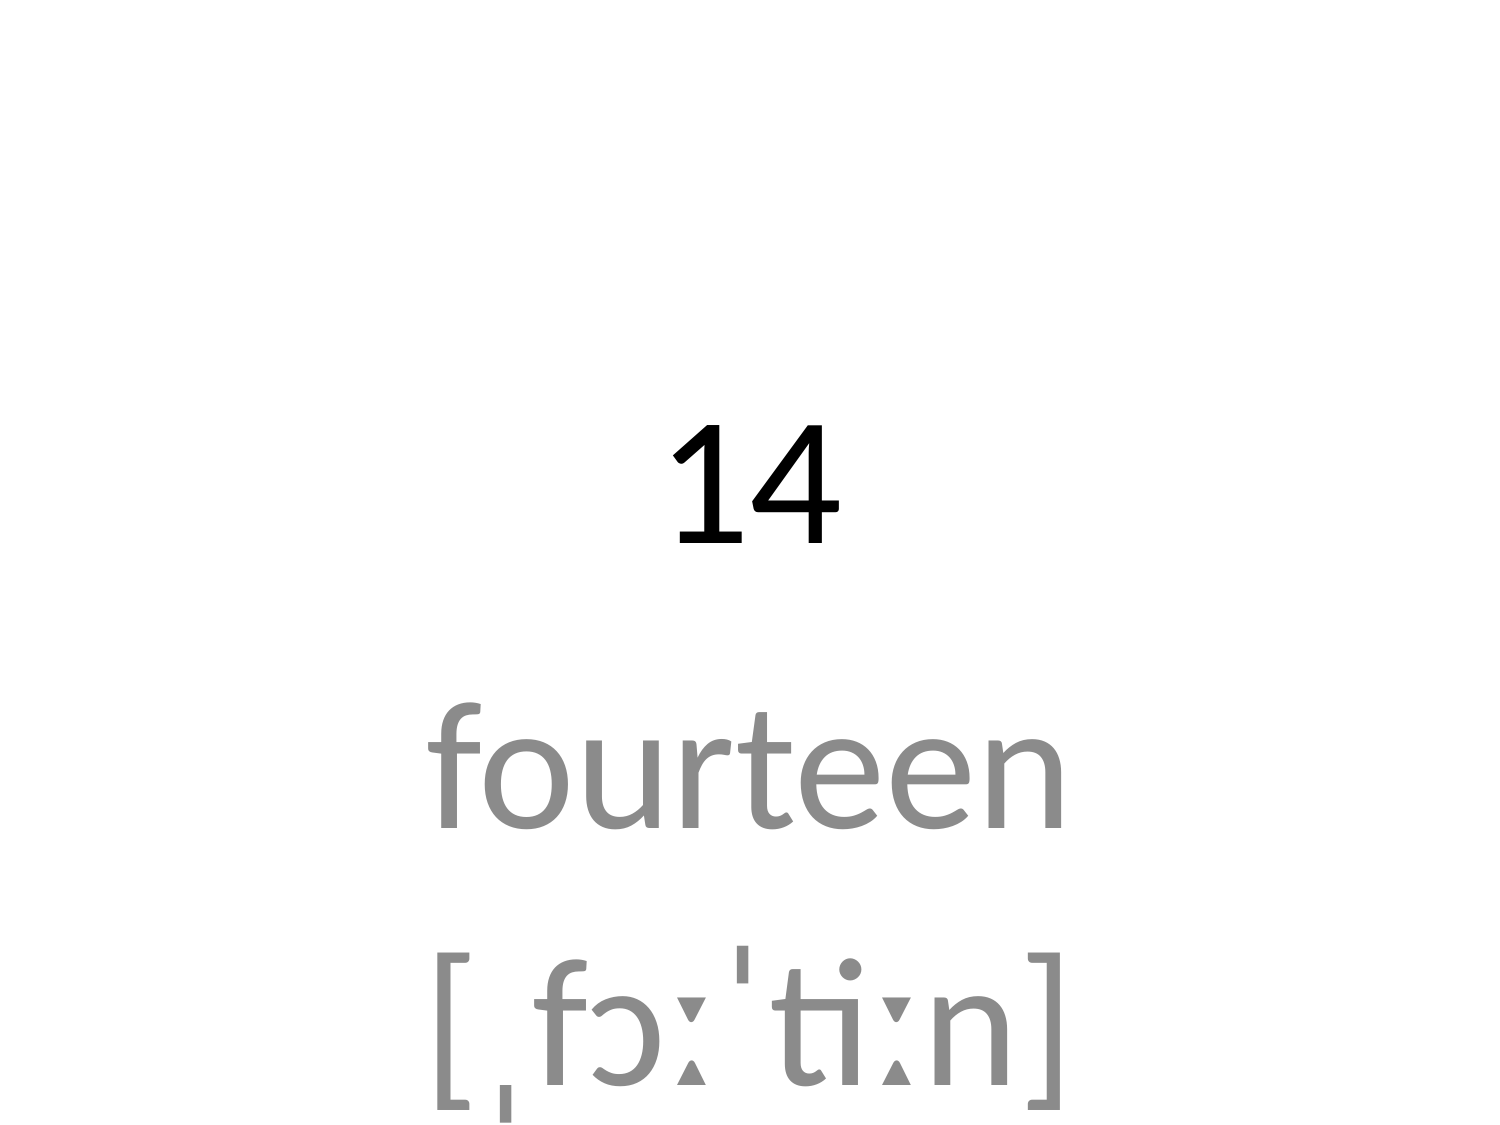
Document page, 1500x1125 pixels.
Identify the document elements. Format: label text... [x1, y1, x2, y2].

title 14 [112, 349, 1388, 591]
subtitle fourteen [ˌfɔːˈtiːn] [225, 637, 1275, 925]
